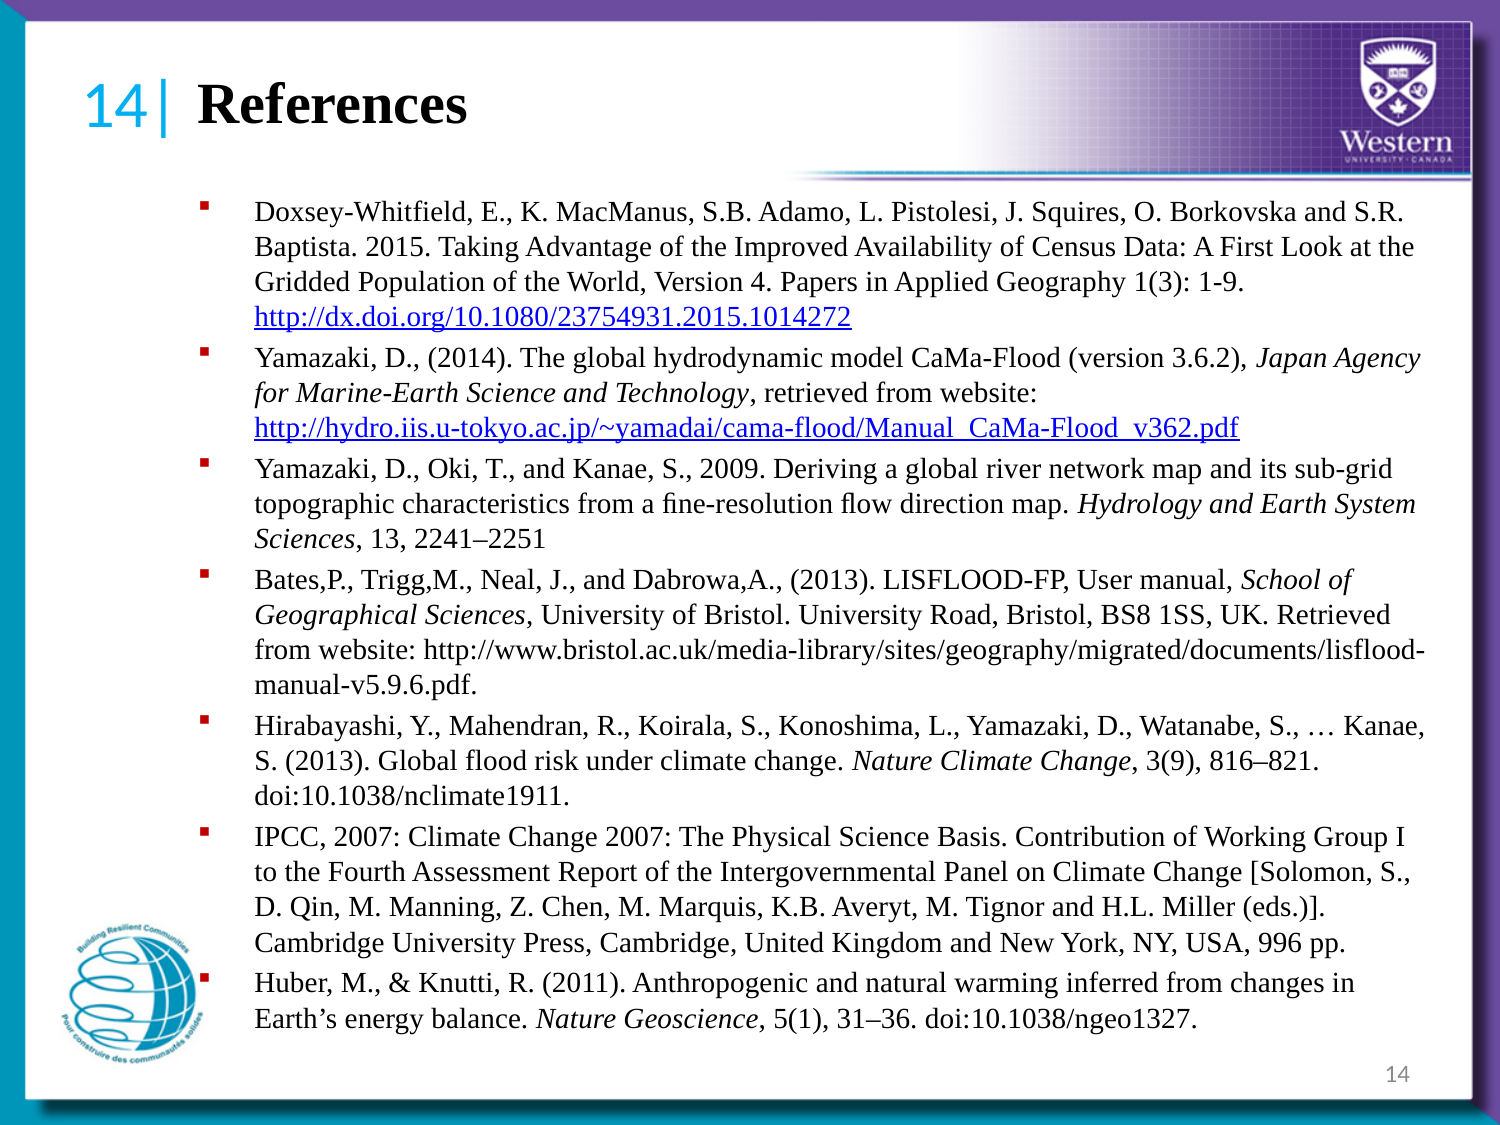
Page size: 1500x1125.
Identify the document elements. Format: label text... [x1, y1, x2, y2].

list Doxsey-Whitfield, E., K. MacManus, S.B. Adamo, L. Pistolesi, J. Squires, O. Borkovska and S.R. Baptista. 2015. Taking Advantage of the Improved Availability of Census Data: A First Look at the Gridded Population of the World, Version 4. Papers in Applied Geography 1(3): 1-9. http://dx.doi.org/10.1080/23754931.2015.1014272 Yamazaki, D., (2014). The global hydrodynamic model CaMa-Flood (version 3.6.2), Japan Agency for Marine-Earth Science and Technology, retrieved from website: http://hydro.iis.u-tokyo.ac.jp/~yamadai/cama-flood/Manual_CaMa-Flood_v362.pdf Yamazaki, D., Oki, T., and Kanae, S., 2009. Deriving a global river network map and its sub-grid topographic characteristics from a ﬁne-resolution ﬂow direction map. Hydrology and Earth System Sciences, 13, 2241–2251 Bates,P., Trigg,M., Neal, J., and Dabrowa,A., (2013). LISFLOOD-FP, User manual, School of Geographical Sciences, University of Bristol. University Road, Bristol, BS8 1SS, UK. Retrieved from website: http://www.bristol.ac.uk/media-library/sites/geography/migrated/documents/lisflood-manual-v5.9.6.pdf. Hirabayashi, Y., Mahendran, R., Koirala, S., Konoshima, L., Yamazaki, D., Watanabe, S., … Kanae, S. (2013). Global flood risk under climate change. Nature Climate Change, 3(9), 816–821. doi:10.1038/nclimate1911. IPCC, 2007: Climate Change 2007: The Physical Science Basis. Contribution of Working Group I to the Fourth Assessment Report of the Intergovernmental Panel on Climate Change [Solomon, S., D. Qin, M. Manning, Z. Chen, M. Marquis, K.B. Averyt, M. Tignor and H.L. Miller (eds.)]. Cambridge University Press, Cambridge, United Kingdom and New York, NY, USA, 996 pp. Huber, M., & Knutti, R. (2011). Anthropogenic and natural warming inferred from changes in Earth’s energy balance. Nature Geoscience, 5(1), 31–36. doi:10.1038/ngeo1327. [183, 184, 1451, 1058]
picture [3, 0, 1500, 1123]
title References [183, 42, 1425, 159]
slide_number 14 [1074, 1042, 1425, 1103]
text_box 14| [66, 53, 197, 149]
